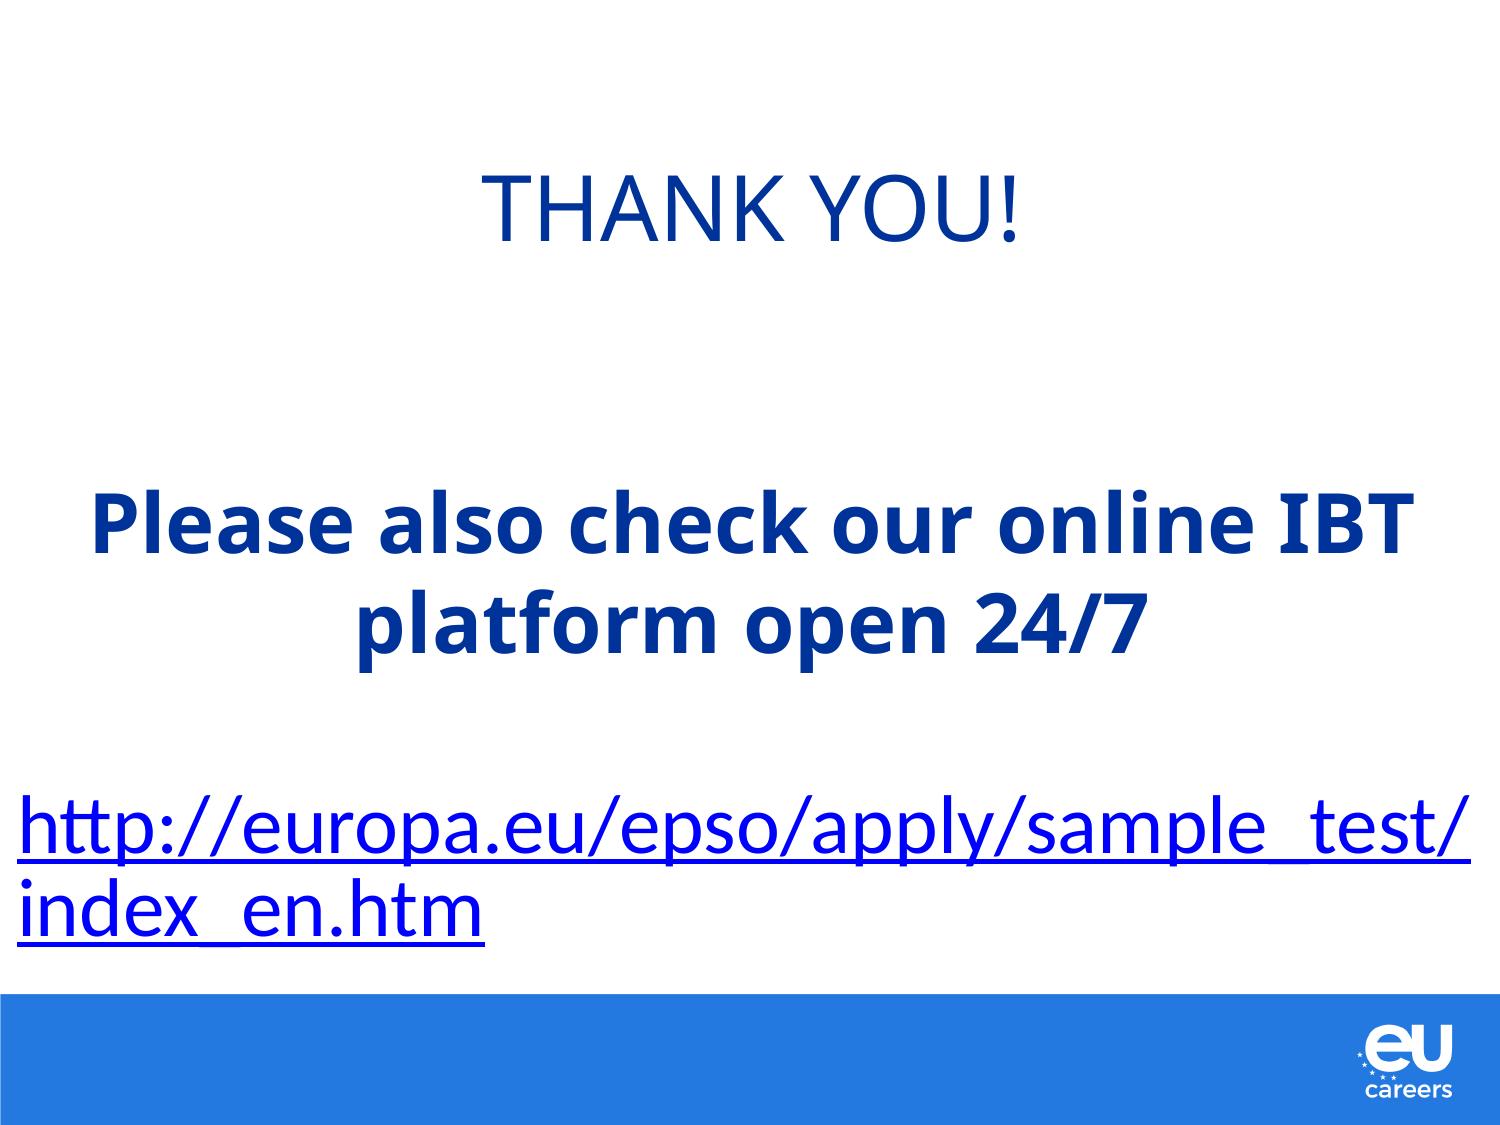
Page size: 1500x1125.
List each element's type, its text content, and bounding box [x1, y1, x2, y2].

text_box THANK YOU! Please also check our online IBT platform open 24/7 http://europa.eu/epso/apply/sample_test/index_en.htm [2, 42, 1500, 1125]
